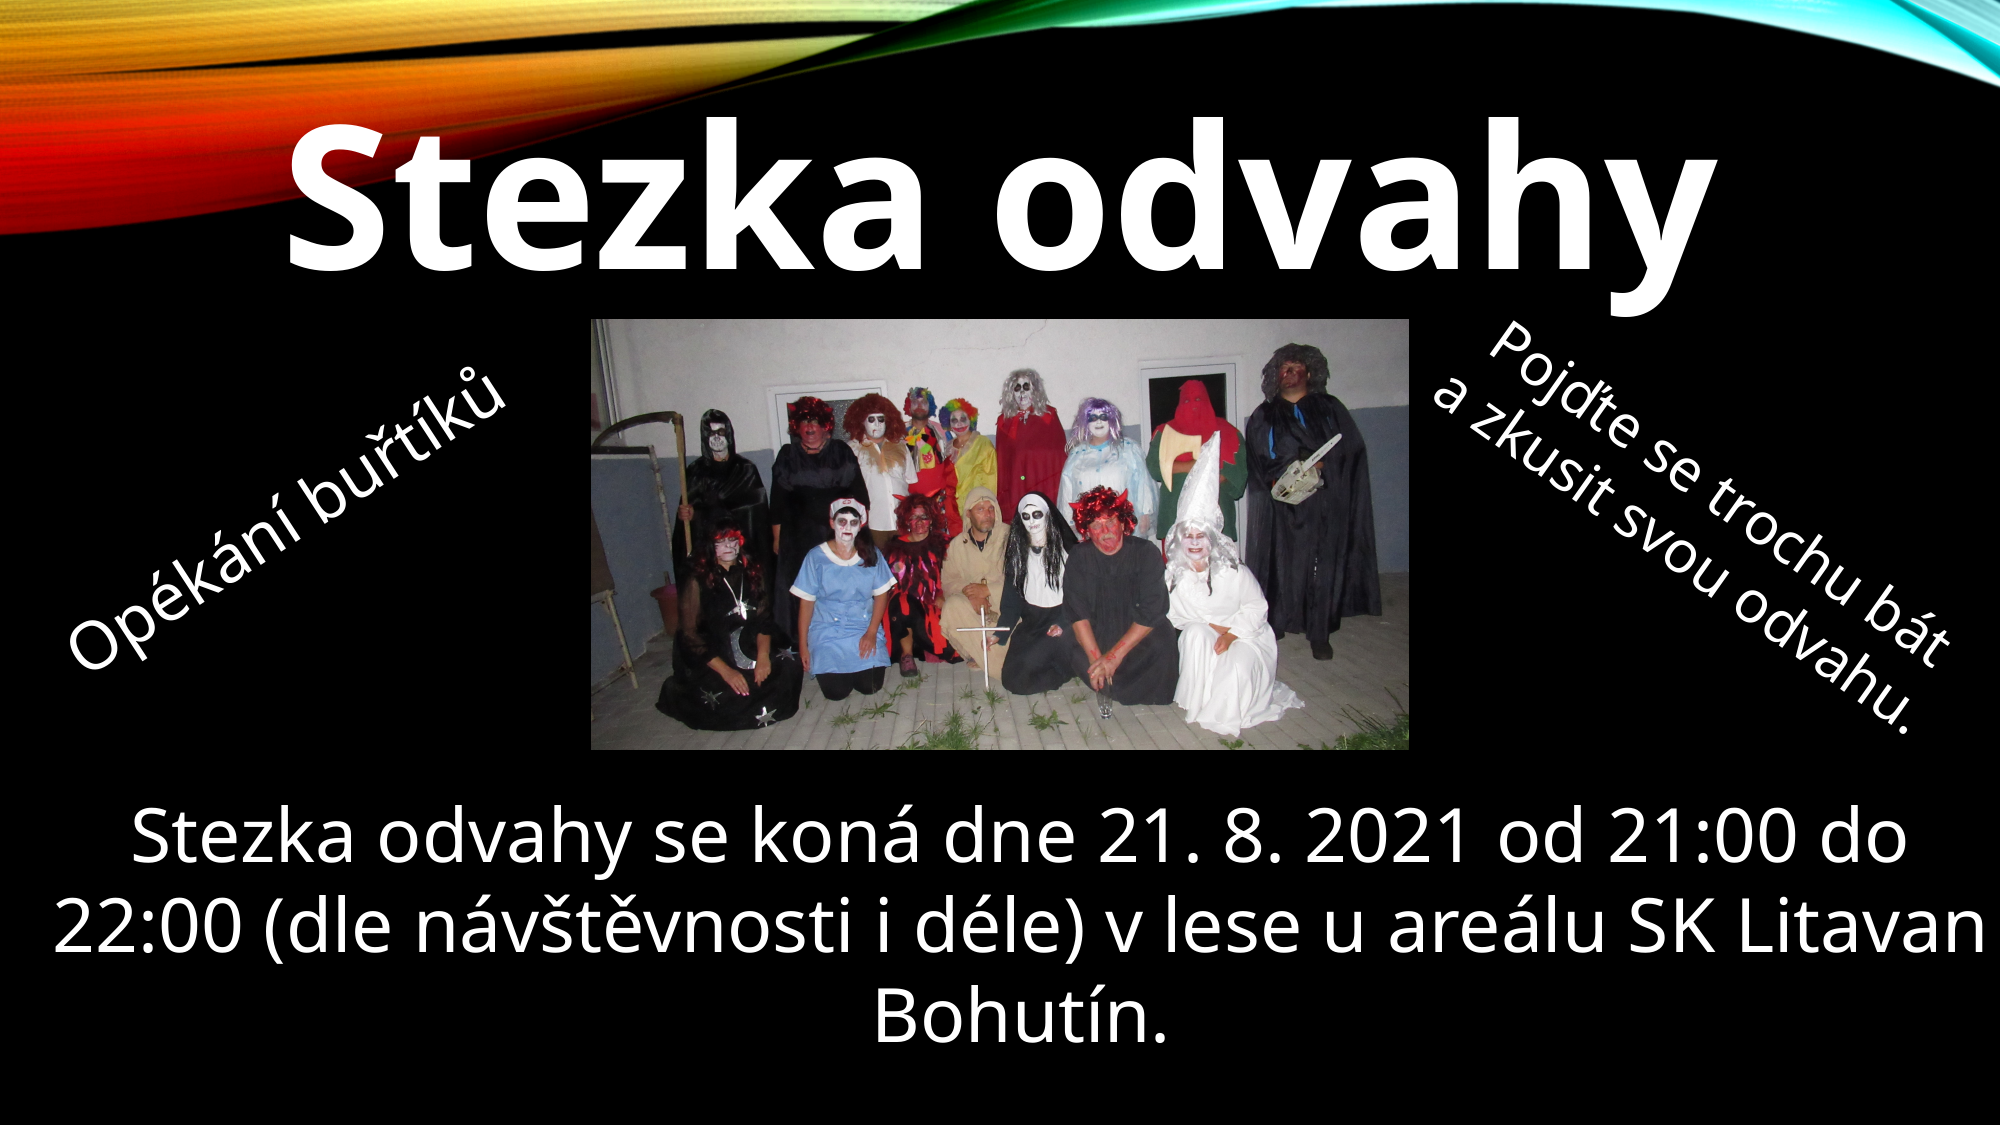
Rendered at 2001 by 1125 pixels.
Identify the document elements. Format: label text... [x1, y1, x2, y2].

text_box Stezka odvahy se koná dne 21. 8. 2021 od 21:00 do 22:00 (dle návštěvnosti i déle) v lese u areálu SK Litavan Bohutín. [21, 780, 2000, 1066]
text_box Stezka odvahy [0, 62, 2000, 317]
picture [0, 0, 2000, 62]
text_box Pojďte se trochu bát a zkusit svou odvahu. [1410, 278, 2000, 763]
picture [590, 319, 1410, 750]
text_box Opékání buřtíků [24, 326, 543, 711]
